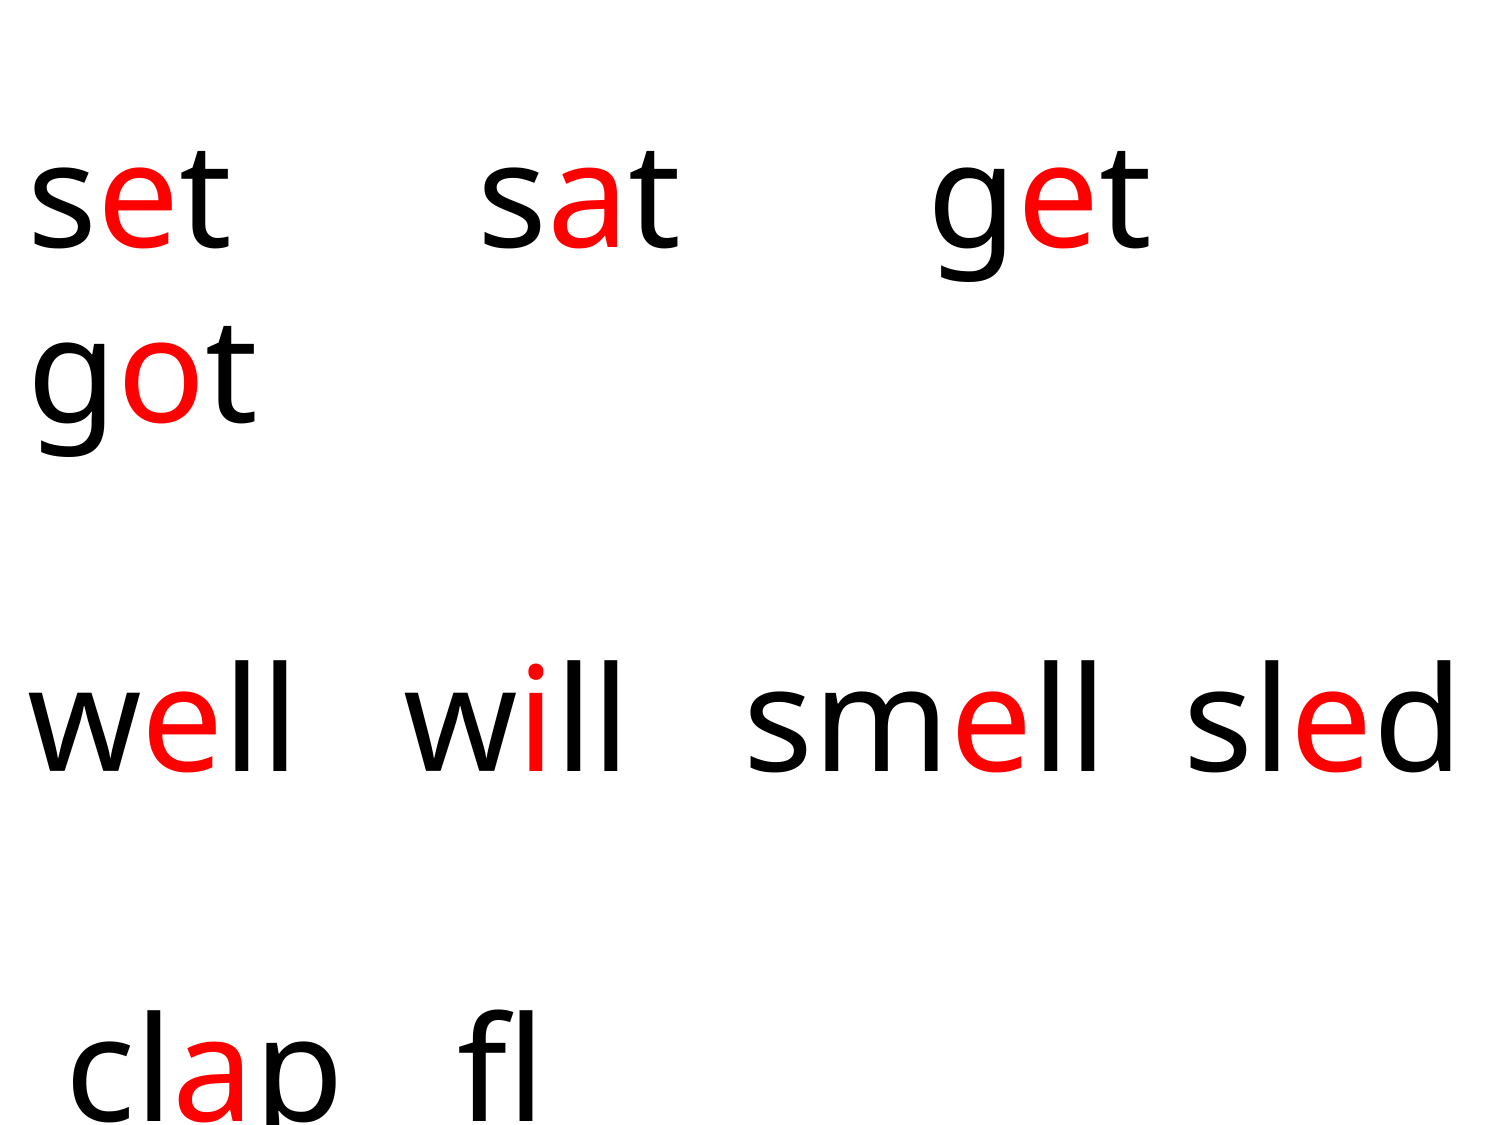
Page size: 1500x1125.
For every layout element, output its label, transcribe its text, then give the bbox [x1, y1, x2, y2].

text_box set sat get got well will smell sled clap fl [12, 93, 1487, 1125]
